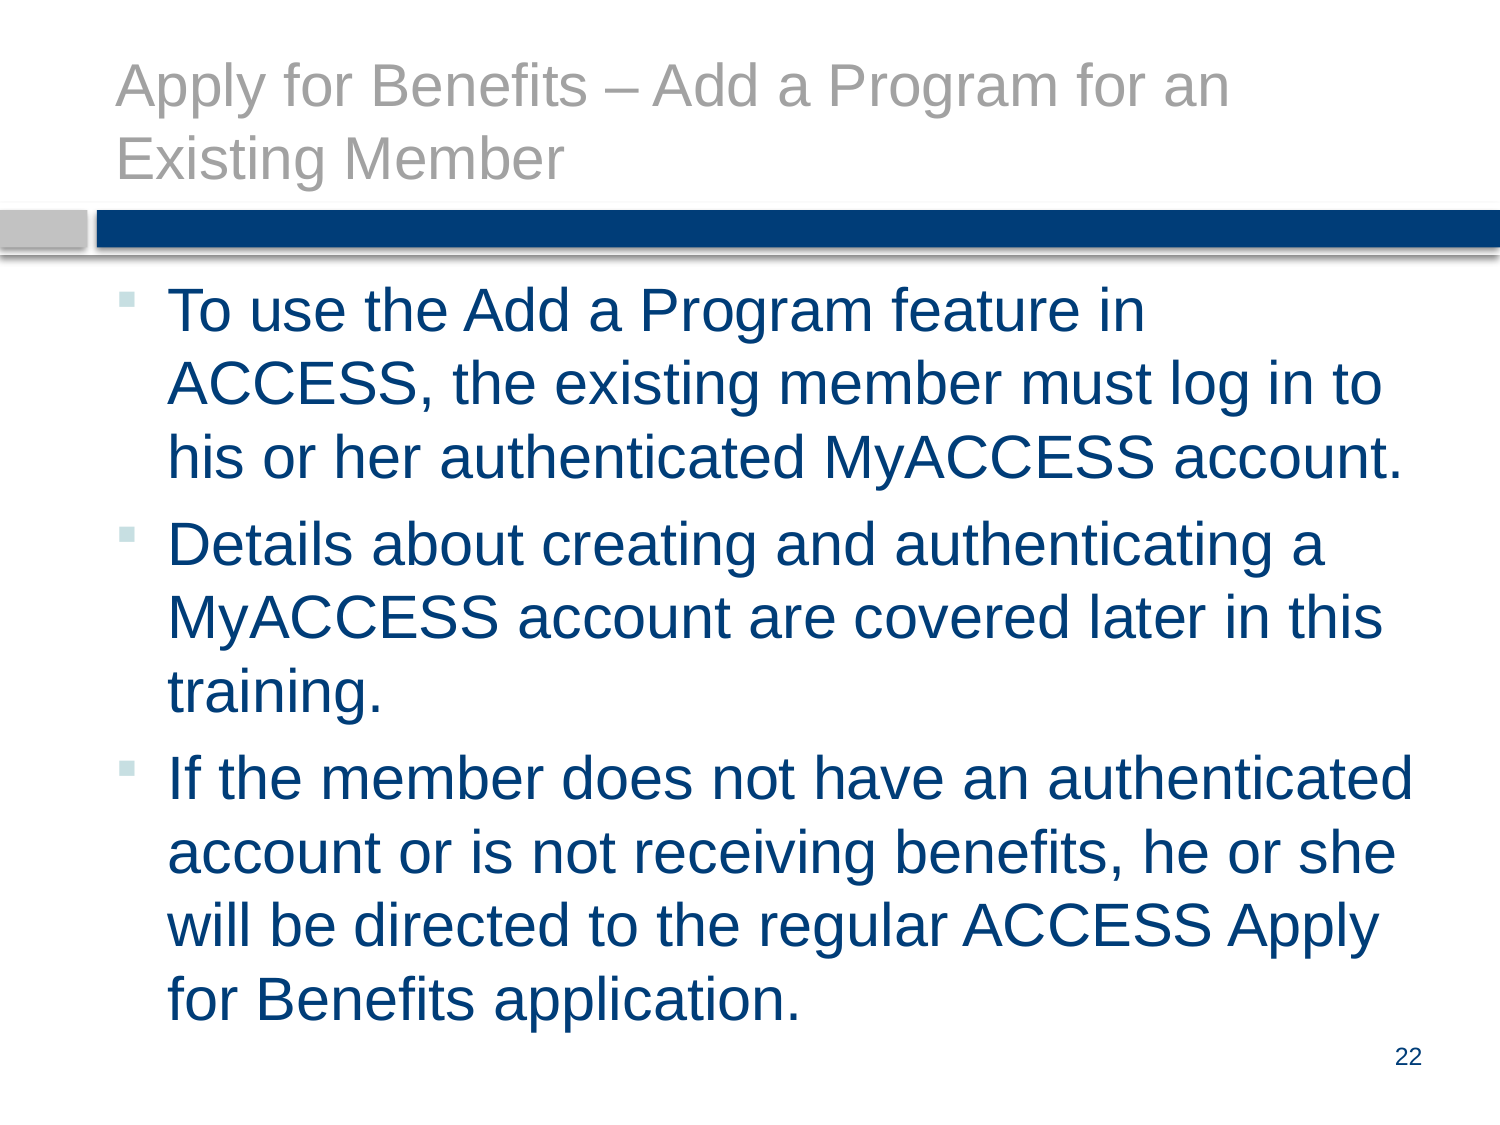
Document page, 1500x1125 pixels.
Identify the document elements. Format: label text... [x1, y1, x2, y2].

title Apply for Benefits – Add a Program for an Existing Member [100, 37, 1438, 200]
list To use the Add a Program feature in ACCESS, the existing member must log in to his or her authenticated MyACCESS account. Details about creating and authenticating a MyACCESS account are covered later in this training. If the member does not have an authenticated account or is not receiving benefits, he or she will be directed to the regular ACCESS Apply for Benefits application. [100, 262, 1438, 1050]
slide_number 22 [1362, 1050, 1438, 1085]
